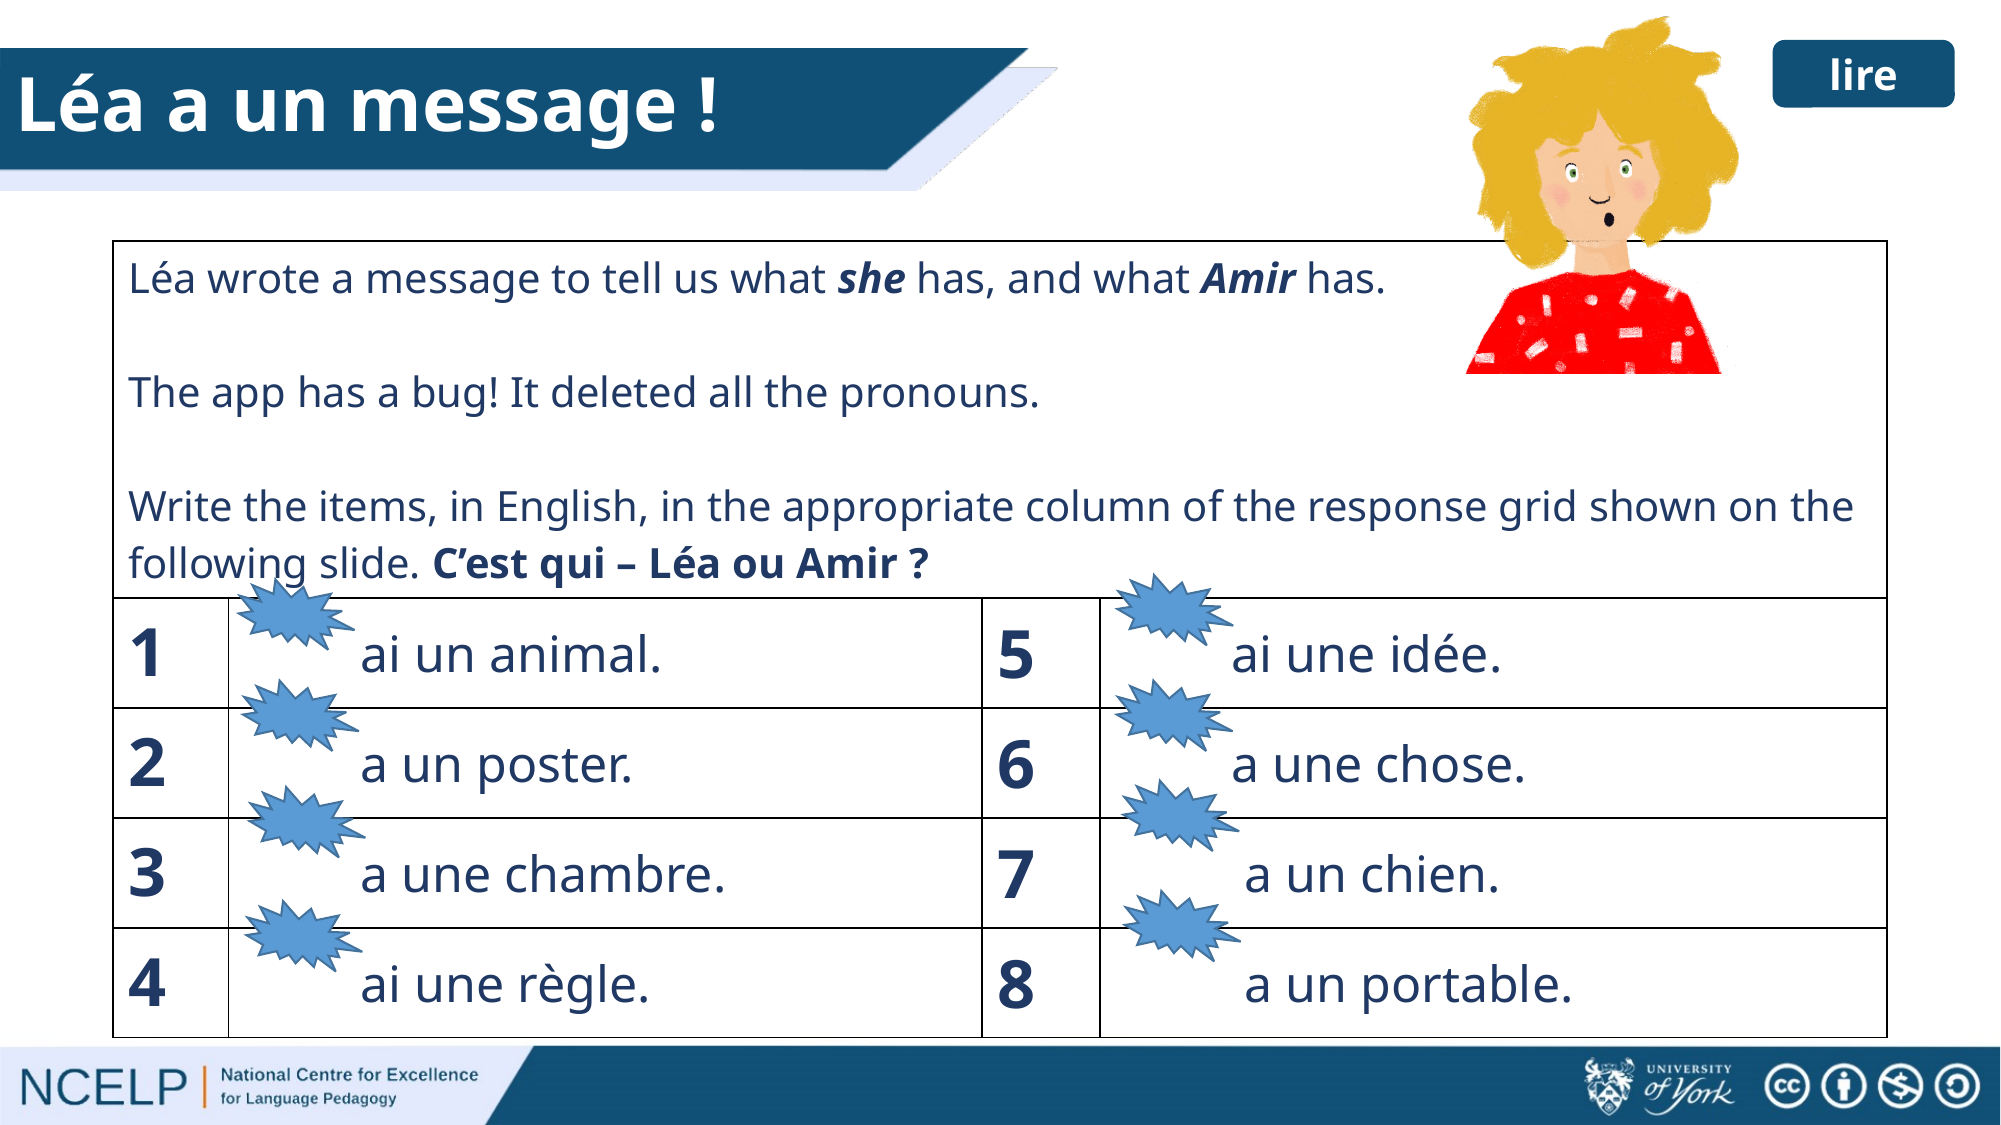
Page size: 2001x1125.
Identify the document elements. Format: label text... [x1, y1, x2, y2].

text_box [246, 784, 366, 859]
text_box [240, 678, 360, 752]
table_header Léa wrote a message to tell us what she has, and what Amir has. The app has a bug! It deleted all the pronouns. Write the items, in English, in the appropriate column of the response grid shown on the following slide. C’est qui – Léa ou Amir ? [114, 242, 1886, 597]
table_cell ai une idée. [1101, 599, 1886, 707]
table_cell 3 [114, 819, 228, 927]
text_box [235, 576, 356, 651]
table_cell a une chose. [1101, 709, 1886, 817]
text_box [1121, 888, 1242, 963]
text_box [1114, 572, 1234, 647]
table_cell 5 [983, 599, 1099, 707]
table_cell a un chien. [1101, 819, 1886, 927]
table_cell 1 [114, 599, 228, 707]
text_box [1120, 778, 1240, 852]
table_cell ai une règle. [229, 929, 981, 1037]
table_cell a un portable. [1101, 929, 1886, 1037]
table_cell 4 [114, 929, 228, 1037]
table_cell 2 [114, 709, 228, 817]
text_box lire [1801, 39, 1955, 108]
text_box [243, 898, 363, 973]
table_cell 6 [983, 709, 1099, 817]
table_cell ai un animal. [229, 599, 981, 707]
table_cell a une chambre. [229, 819, 981, 927]
picture [0, 0, 2001, 1125]
text_box [1113, 678, 1234, 752]
table_cell 7 [983, 819, 1099, 927]
table_cell a un poster. [229, 709, 981, 817]
table_cell 8 [983, 929, 1099, 1037]
